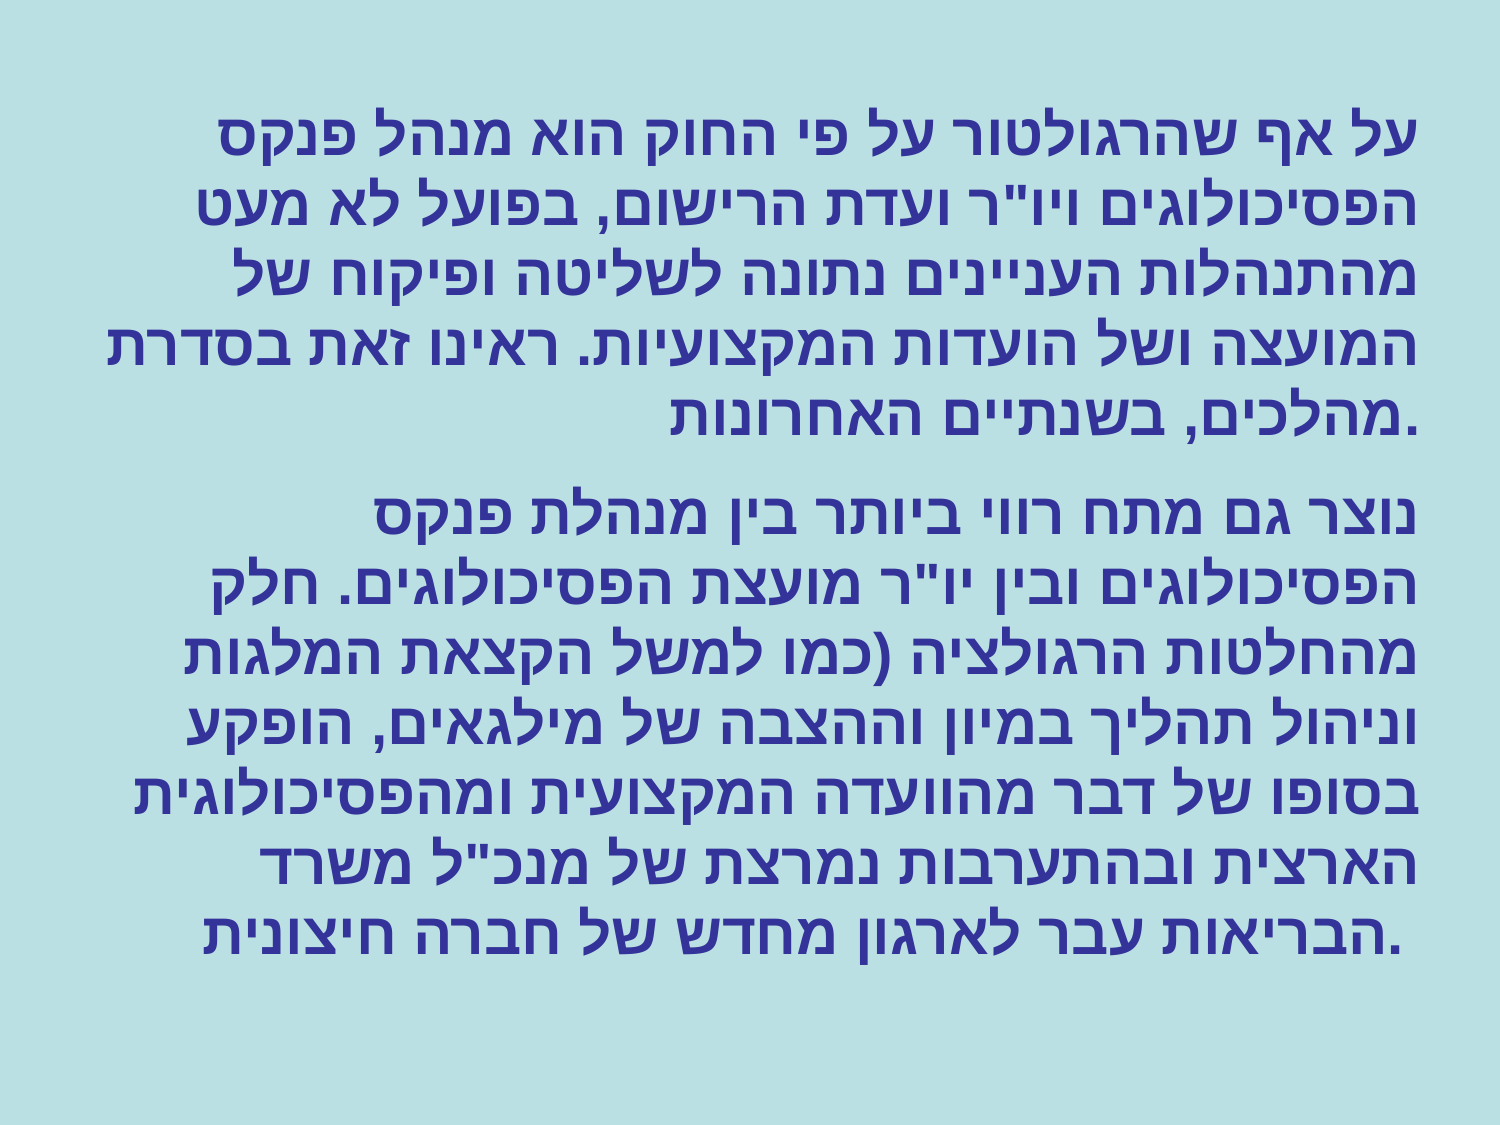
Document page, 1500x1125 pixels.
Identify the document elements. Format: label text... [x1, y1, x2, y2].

text_box על אף שהרגולטור על פי החוק הוא מנהל פנקס הפסיכולוגים ויו"ר ועדת הרישום, בפועל לא מעט מהתנהלות העניינים נתונה לשליטה ופיקוח של המועצה ושל הועדות המקצועיות. ראינו זאת בסדרת מהלכים, בשנתיים האחרונות. נוצר גם מתח רווי ביותר בין מנהלת פנקס הפסיכולוגים ובין יו"ר מועצת הפסיכולוגים. חלק מהחלטות הרגולציה (כמו למשל הקצאת המלגות וניהול תהליך במיון וההצבה של מילגאים, הופקע בסופו של דבר מהוועדה המקצועית ומהפסיכולוגית הארצית ובהתערבות נמרצת של מנכ"ל משרד הבריאות עבר לארגון מחדש של חברה חיצונית. [76, 90, 1436, 974]
